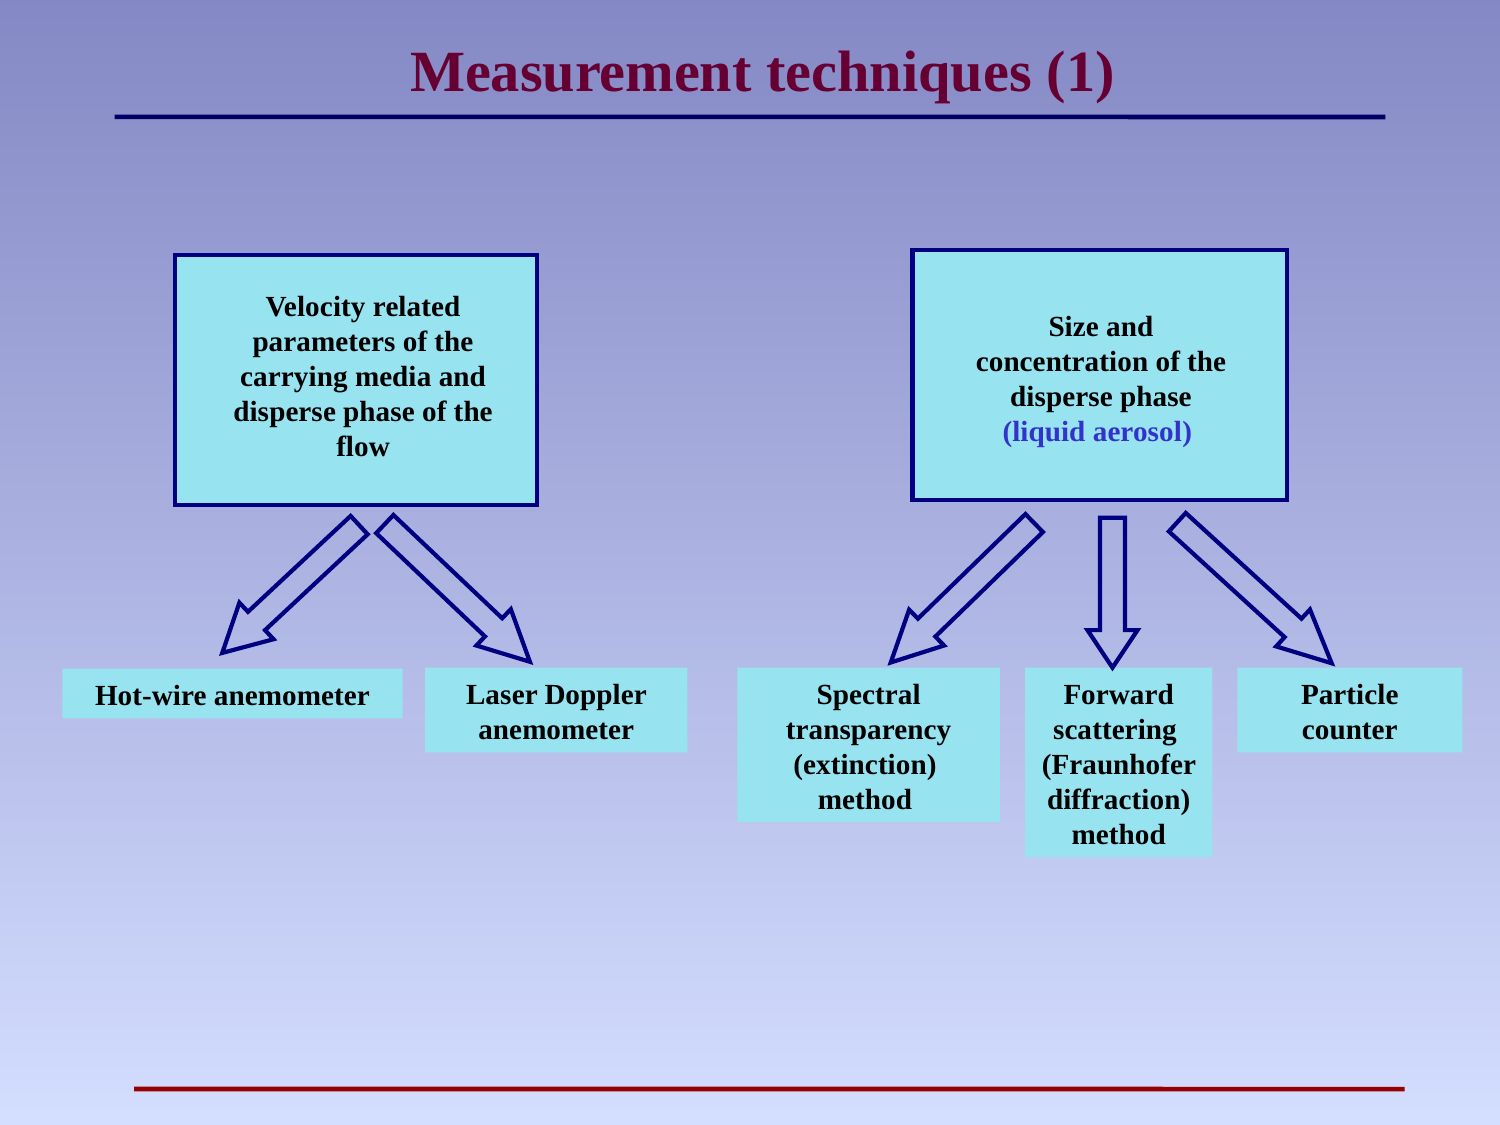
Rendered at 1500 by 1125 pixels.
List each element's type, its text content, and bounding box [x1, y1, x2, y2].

text_box [1087, 517, 1138, 668]
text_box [174, 254, 538, 506]
text_box Forward scattering (Fraunhofer diffraction) method [1025, 667, 1213, 858]
title Measurement techniques (1) [125, 37, 1400, 109]
text_box Particle counter [1237, 667, 1463, 753]
text_box Laser Doppler anemometer [425, 667, 688, 753]
text_box Hot-wire anemometer [62, 668, 403, 719]
text_box Spectral transparency (extinction) method [737, 667, 1000, 823]
text_box [1168, 512, 1332, 664]
text_box [376, 515, 530, 662]
text_box [222, 515, 368, 653]
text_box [912, 249, 1288, 501]
text_box [890, 514, 1043, 663]
